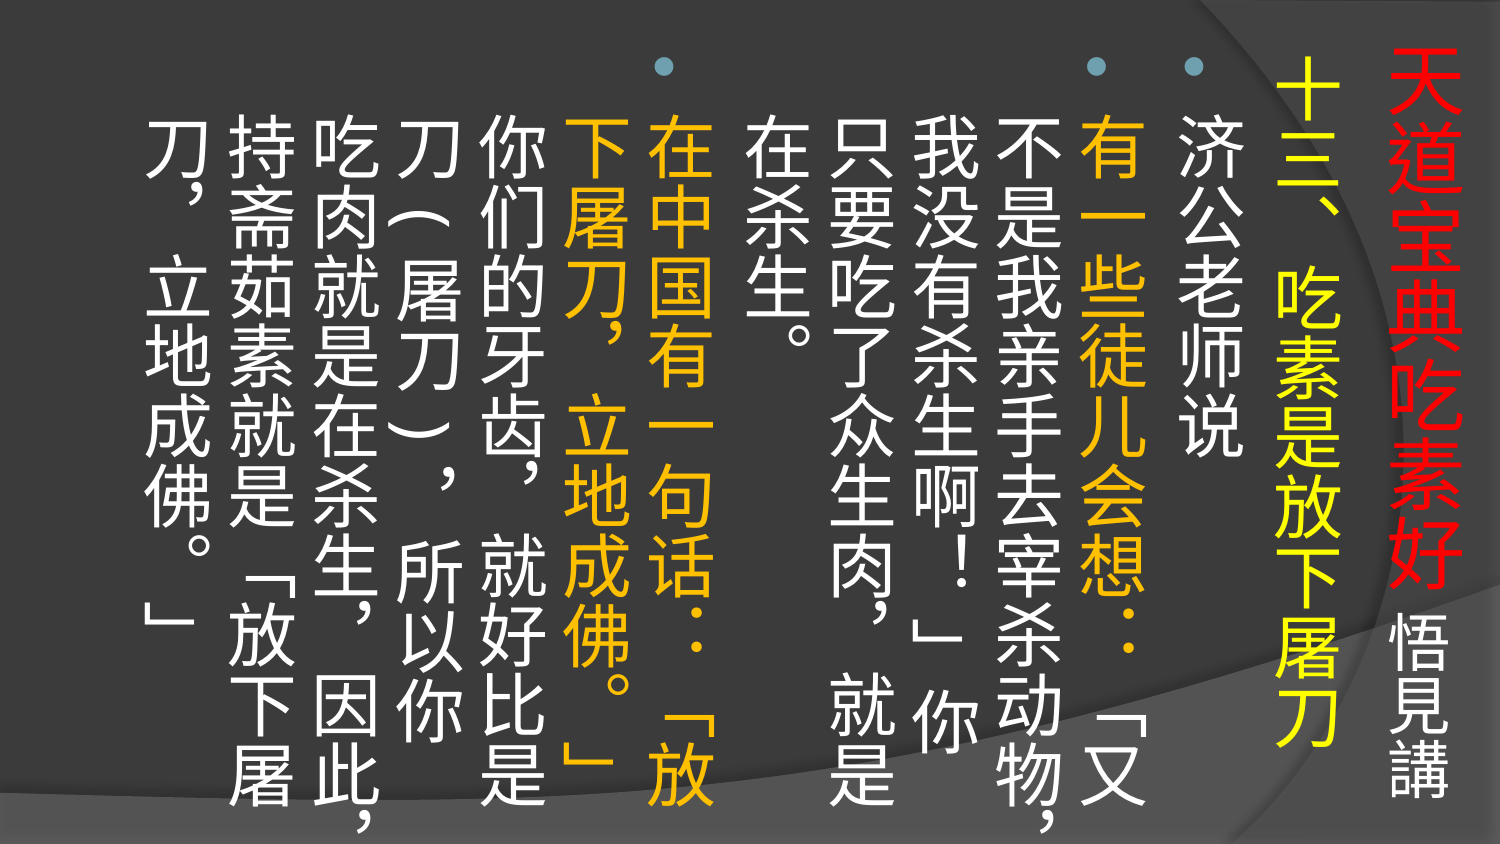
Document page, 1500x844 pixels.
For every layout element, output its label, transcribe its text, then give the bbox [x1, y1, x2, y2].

title 天道宝典吃素好 悟見講 [1364, 21, 1483, 820]
list 十三、吃素是放下屠刀 济公老师说 有一些徒儿会想：「又不是我亲手去宰杀动物，我没有杀生啊！ 」你只要吃了众生肉，就是在杀生。 在中国有一句话：「放下屠刀，立地成佛。」你们的牙齿，就好比是刀(屠刀)，所以你吃肉就是在杀生，因此，持斋茹素就是「放下屠刀，立地成佛。」 [29, 33, 1365, 825]
